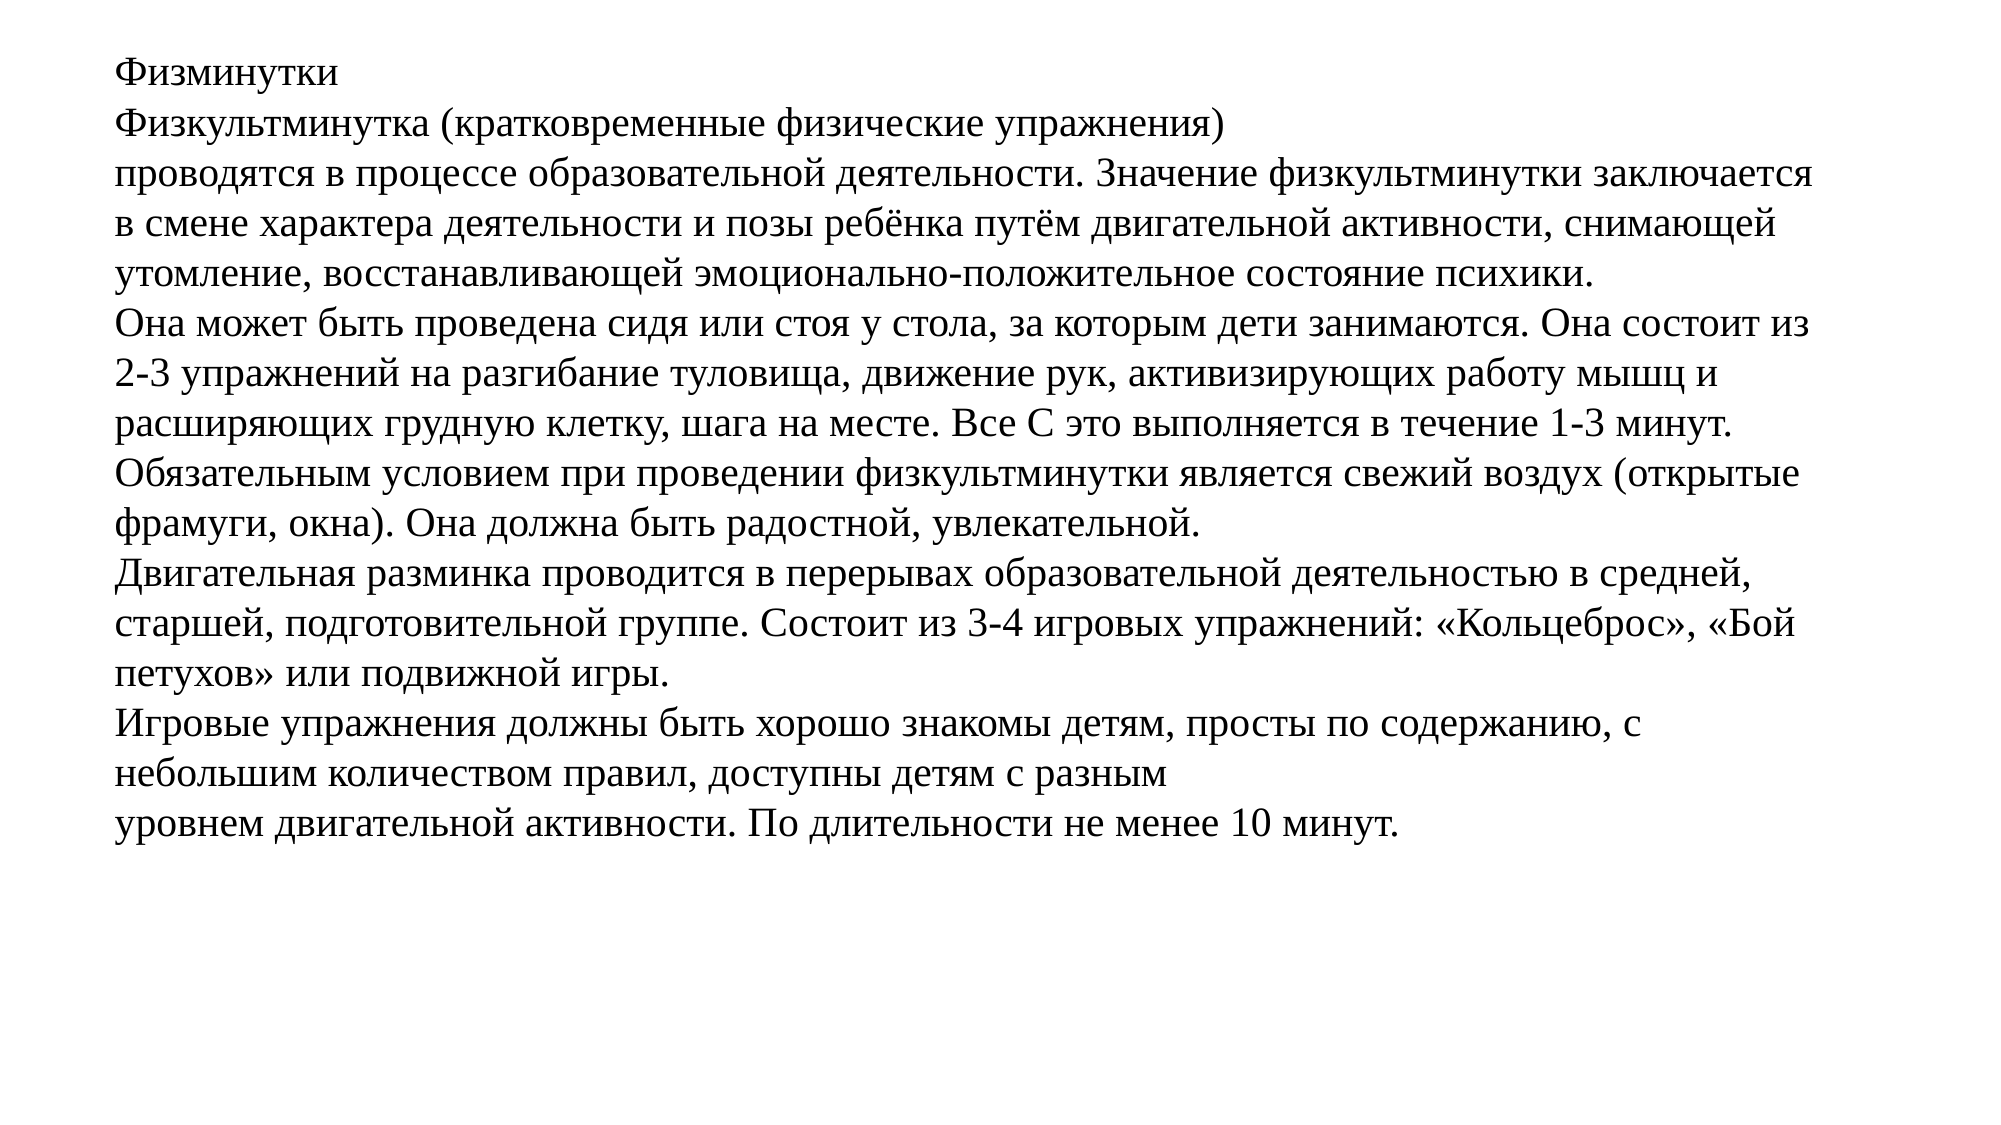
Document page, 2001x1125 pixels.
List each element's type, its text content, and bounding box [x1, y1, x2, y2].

text_box Физминутки Физкультминутка (кратковременные физические упражнения) проводятся в процессе образовательной деятельности. Значение физкультминутки заключается в смене характера деятельности и позы ребёнка путём двигательной активности, снимающей утомление, восстанавливающей эмоционально-положительное состояние психики. Она может быть проведена сидя или стоя у стола, за которым дети занимаются. Она состоит из 2-3 упражнений на разгибание туловища, движение рук, активизирующих работу мышц и расширяющих грудную клетку, шага на месте. Все C это выполняется в течение 1-3 минут. Обязательным условием при проведении физкультминутки является свежий воздух (открытые фрамуги, окна). Она должна быть радостной, увлекательной. Двигательная разминка проводится в перерывах образовательной деятельностью в средней, старшей, подготовительной группе. Состоит из 3-4 игровых упражнений: «Кольцеброс», «Бой петухов» или подвижной игры. Игровые упражнения должны быть хорошо знакомы детям, просты по содержанию, с небольшим количеством правил, доступны детям с разным уровнем двигательной активности. По длительности не менее 10 минут. [99, 36, 1837, 852]
